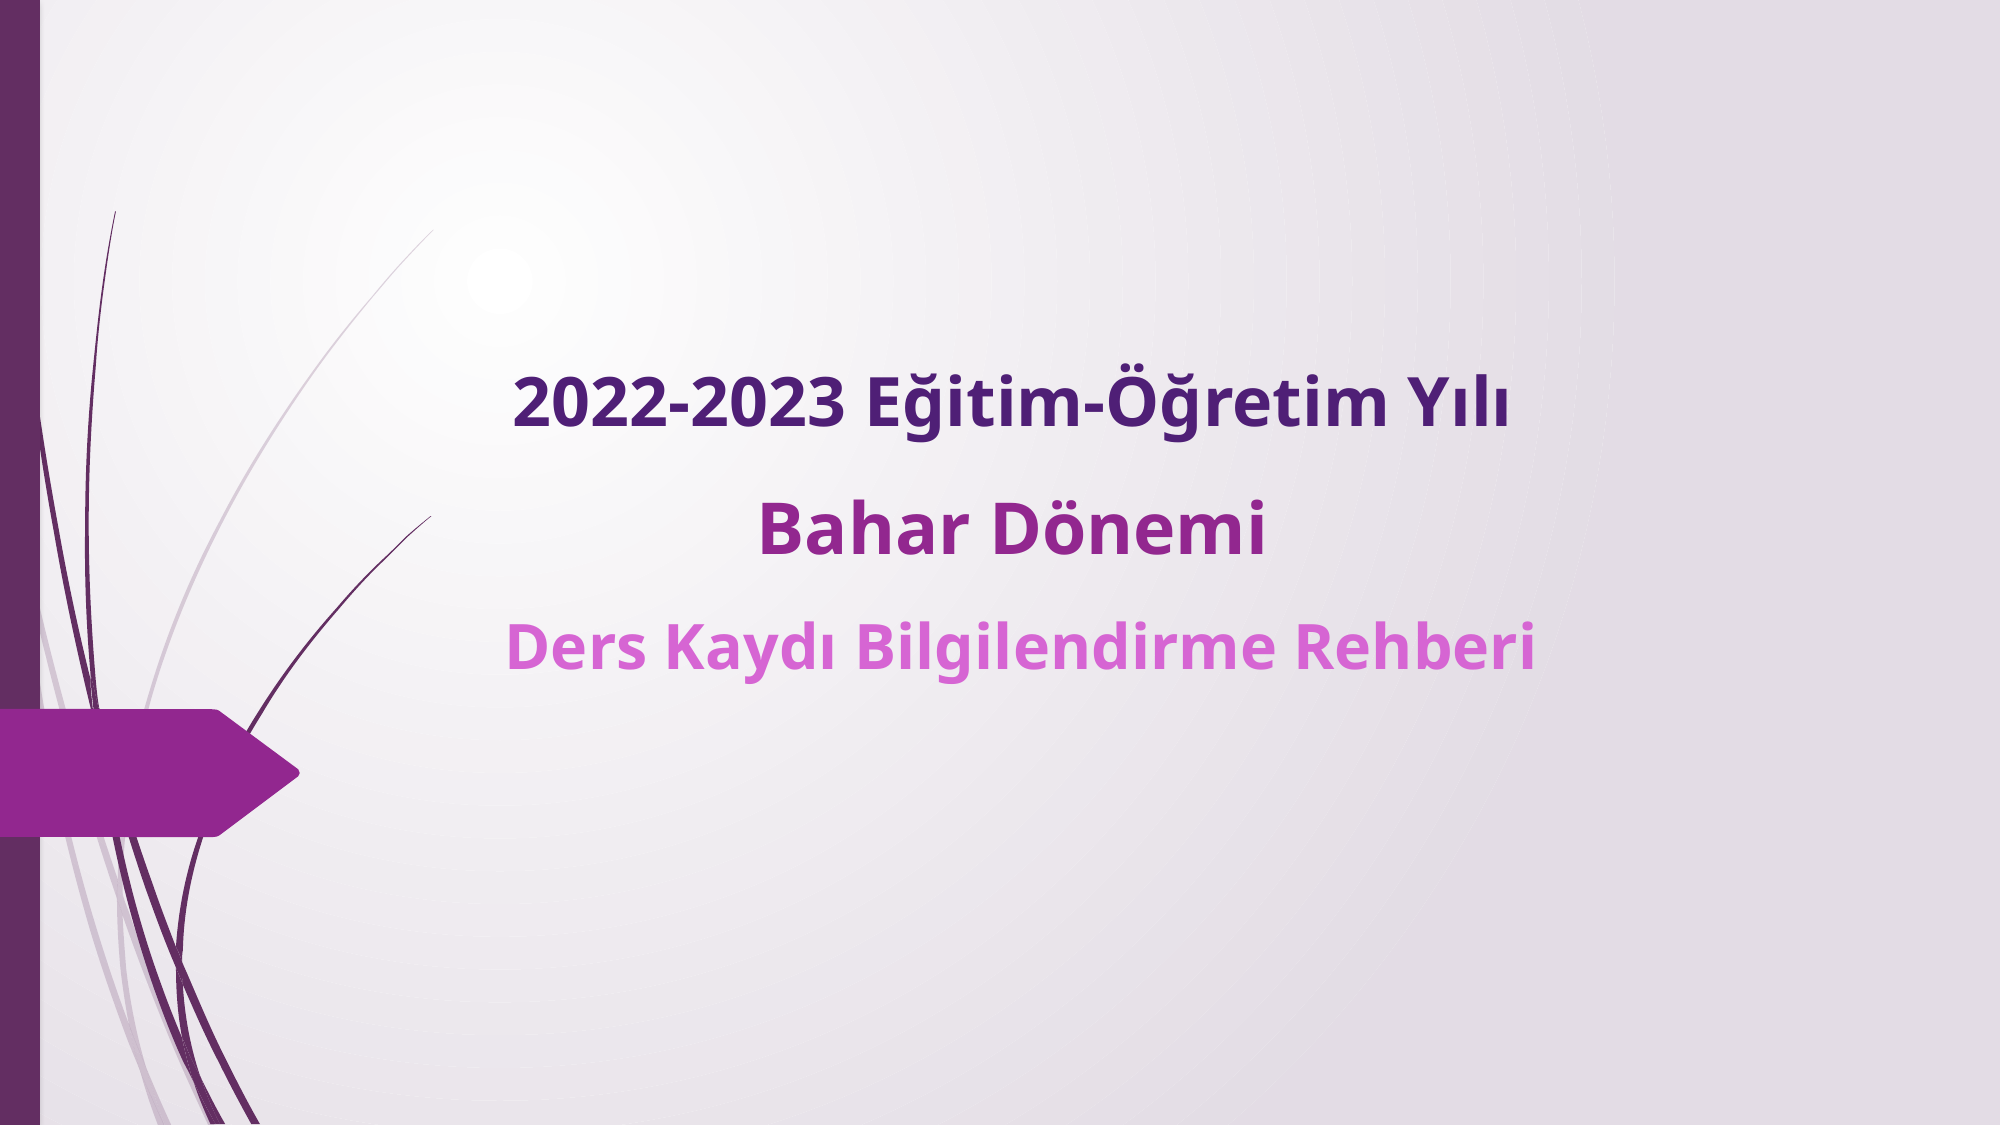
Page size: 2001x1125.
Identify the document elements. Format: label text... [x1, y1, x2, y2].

title 2022-2023 Eğitim-Öğretim Yılı Bahar Dönemi Ders Kaydı Bilgilendirme Rehberi [468, 302, 1575, 690]
